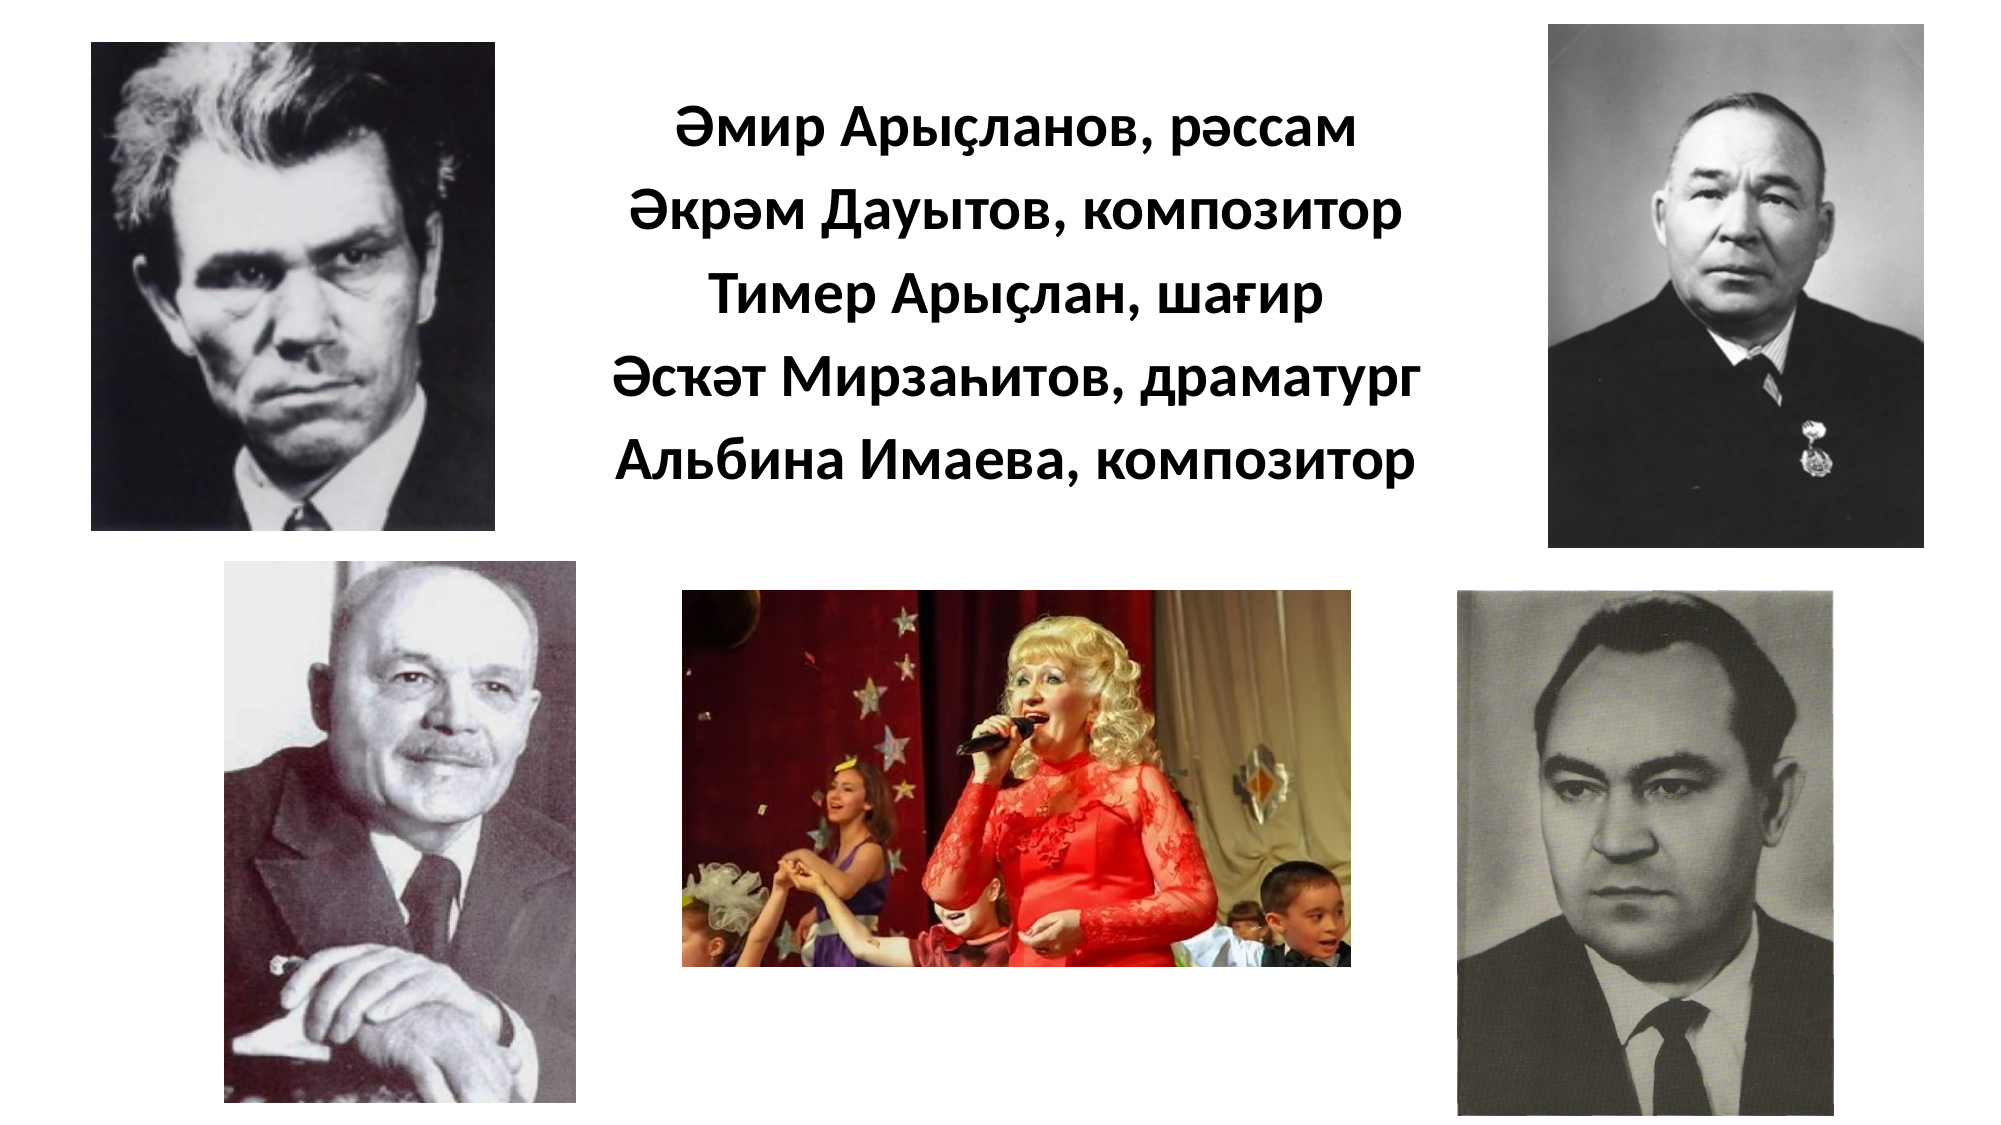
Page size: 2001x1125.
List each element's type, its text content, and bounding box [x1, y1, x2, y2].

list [1456, 590, 1834, 1116]
picture [91, 42, 495, 531]
picture [682, 590, 1351, 967]
picture [1548, 24, 1924, 548]
list Әмир Арыҫланов, рәссам Әкрәм Дауытов, композитор Тимер Арыҫлан, шағир Әсҡәт Мирзаһитов, драматург Альбина Имаева, композитор [591, 71, 1442, 501]
picture [224, 561, 576, 1103]
